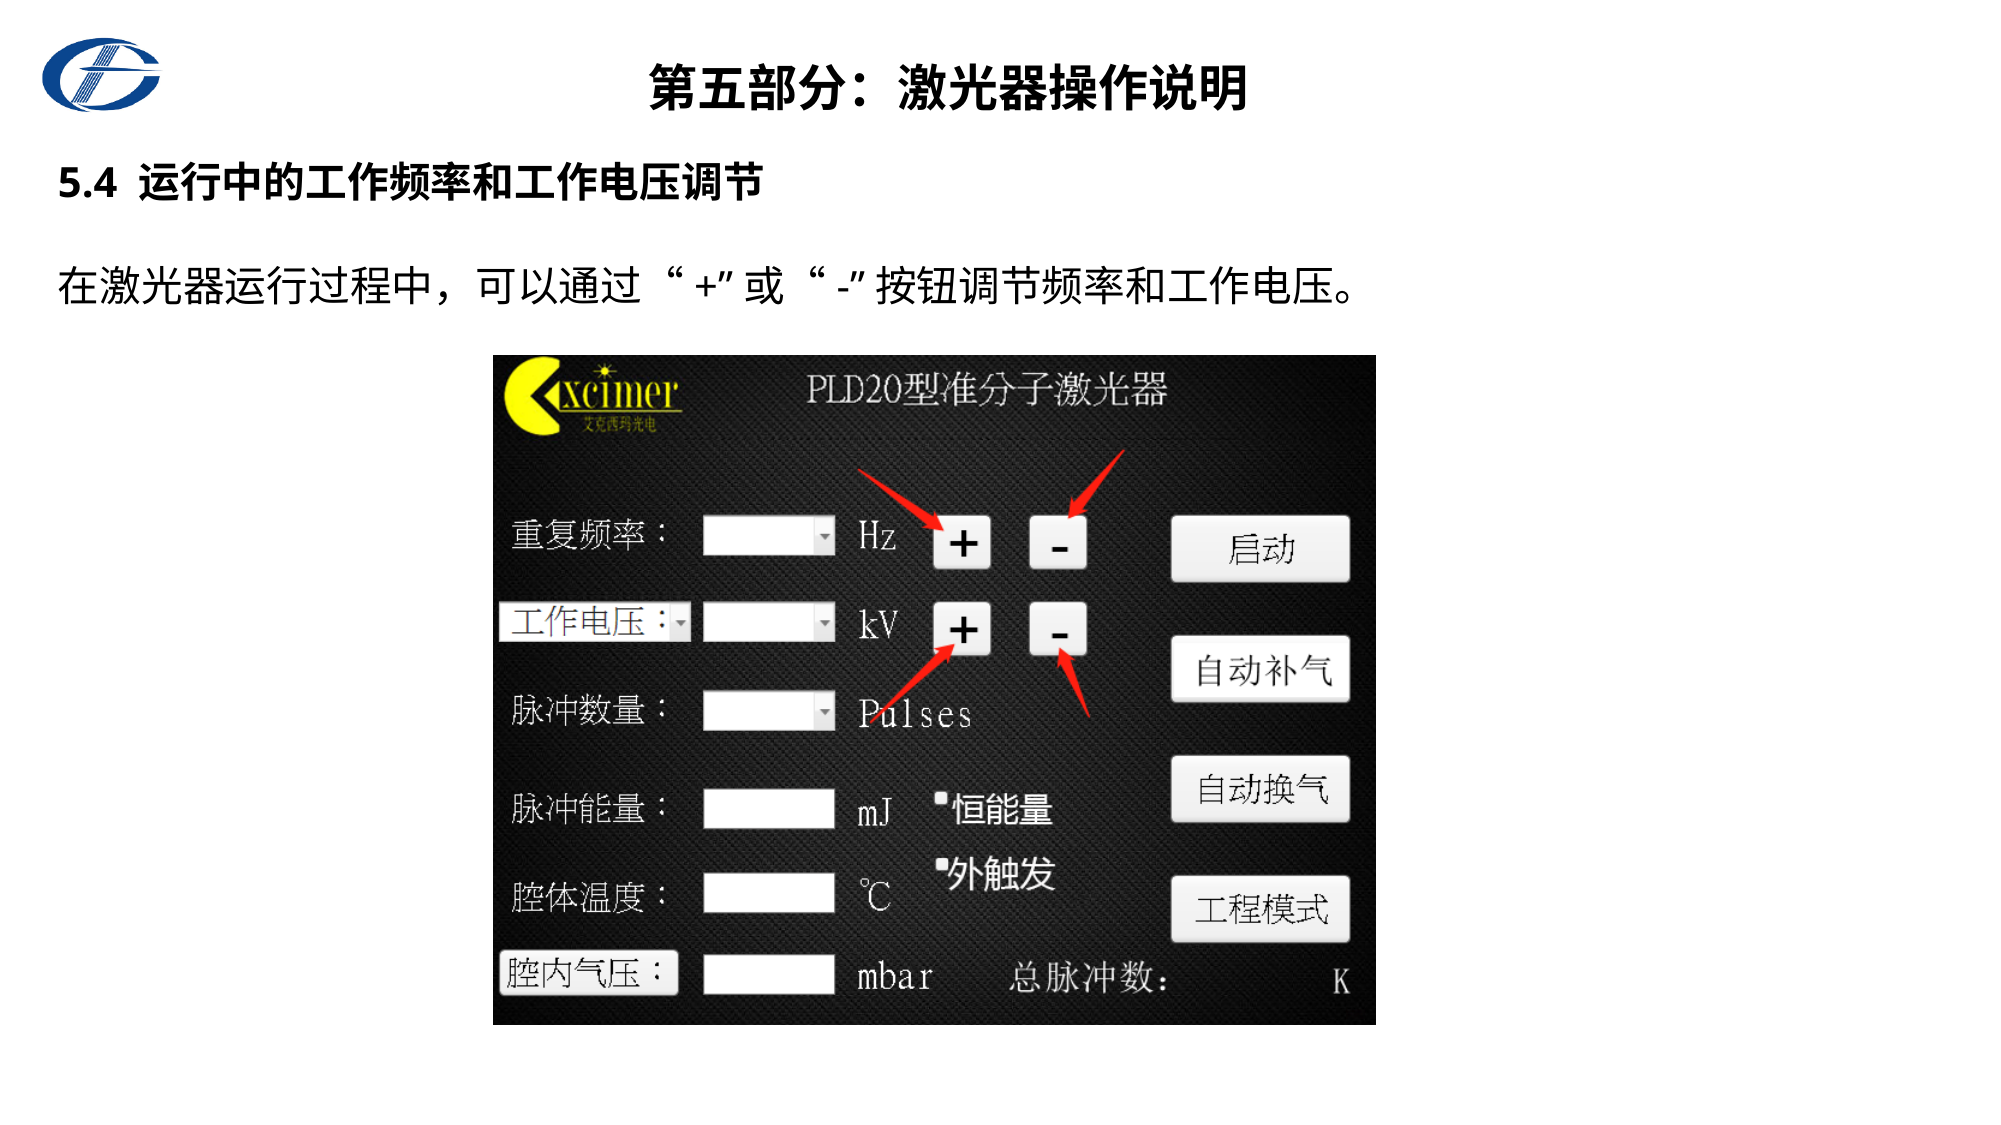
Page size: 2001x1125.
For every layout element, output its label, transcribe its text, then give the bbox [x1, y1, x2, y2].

text_box 在激光器运行过程中，可以通过“+”或“-”按钮调节频率和工作电压。 [42, 227, 1967, 425]
text_box 第五部分：激光器操作说明 [633, 0, 1788, 125]
text_box 5.4 运行中的工作频率和工作电压调节 [43, 148, 780, 214]
picture [36, 35, 165, 116]
picture [493, 355, 1376, 1025]
